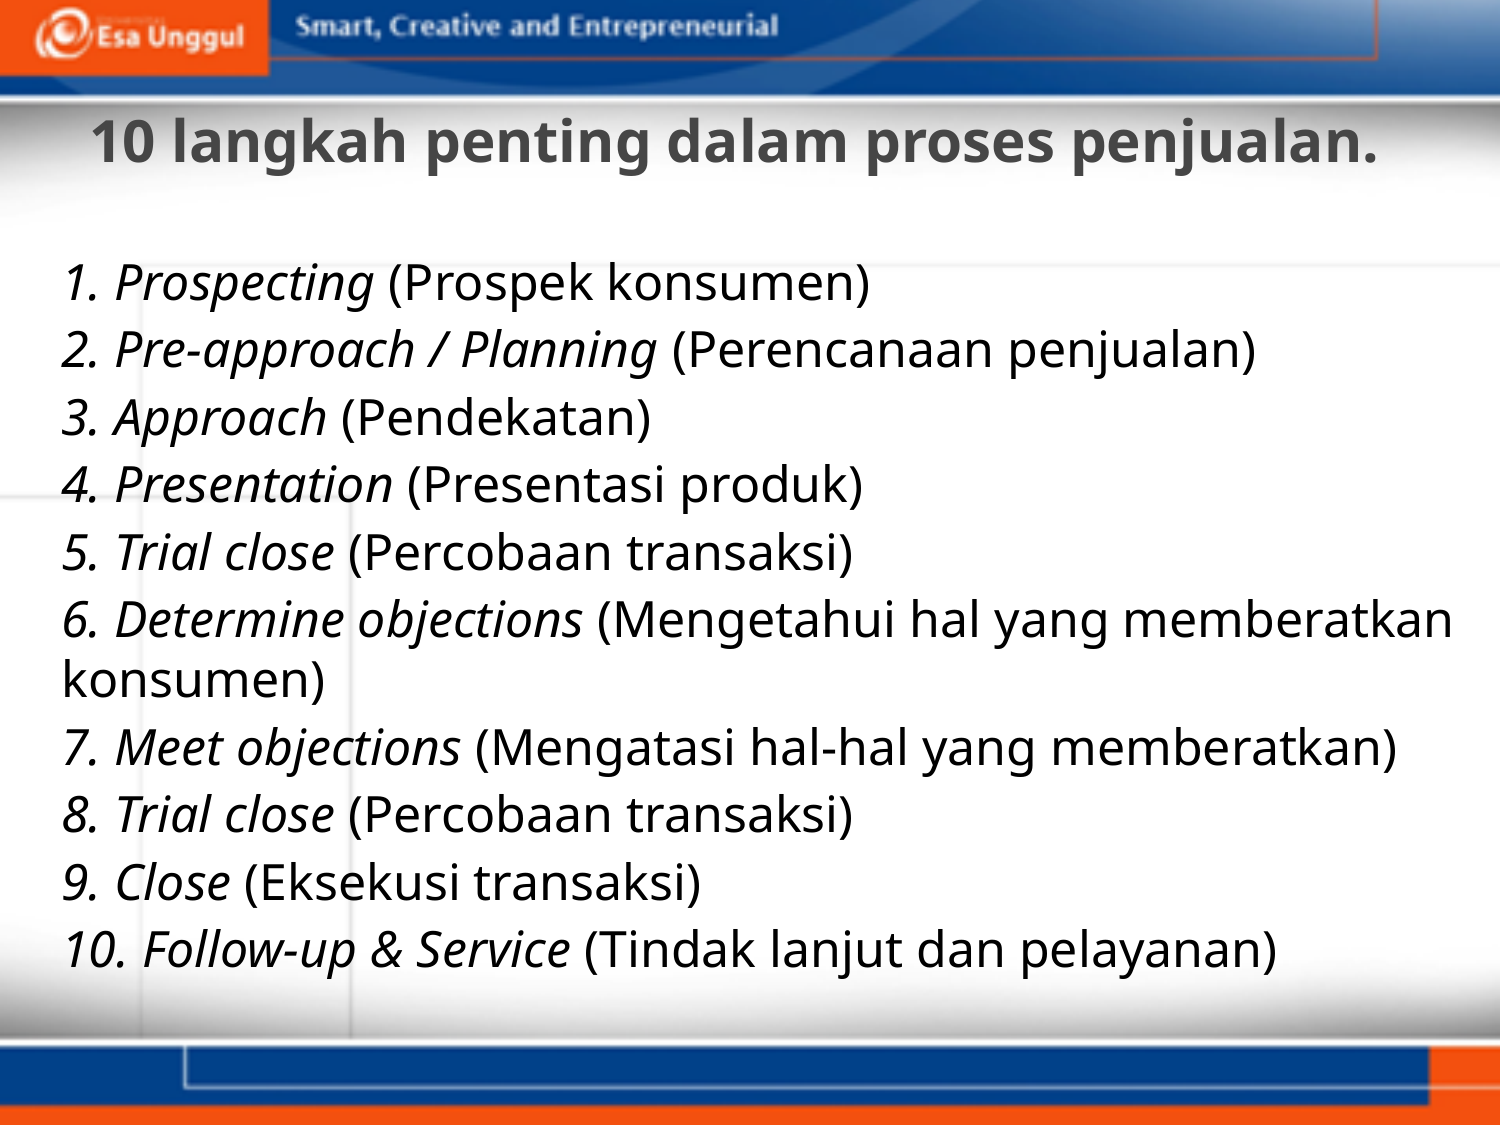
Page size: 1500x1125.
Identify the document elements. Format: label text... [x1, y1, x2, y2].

picture [0, 0, 1500, 1125]
title 10 langkah penting dalam proses penjualan. [75, 45, 1425, 233]
list 1. Prospecting (Prospek konsumen) 2. Pre-approach / Planning (Perencanaan penjualan) 3. Approach (Pendekatan) 4. Presentation (Presentasi produk) 5. Trial close (Percobaan transaksi) 6. Determine objections (Mengetahui hal yang memberatkan konsumen) 7. Meet objections (Mengatasi hal-hal yang memberatkan) 8. Trial close (Percobaan transaksi) 9. Close (Eksekusi transaksi) 10. Follow-up & Service (Tindak lanjut dan pelayanan) [29, 243, 1471, 986]
